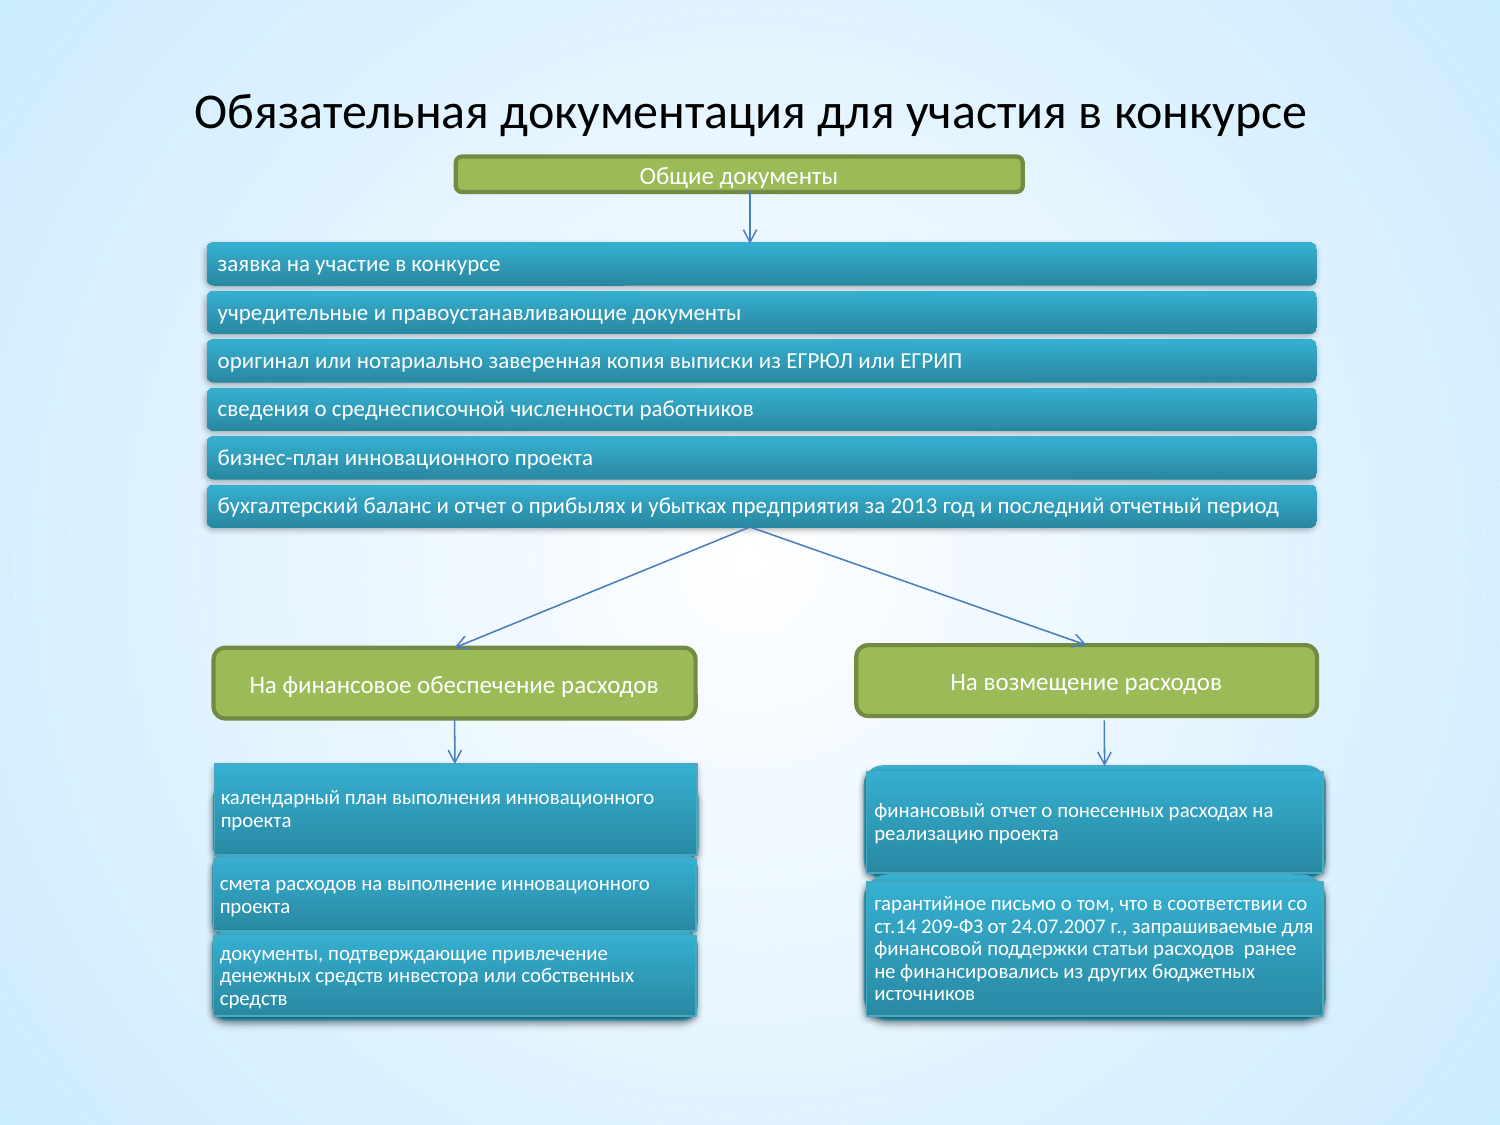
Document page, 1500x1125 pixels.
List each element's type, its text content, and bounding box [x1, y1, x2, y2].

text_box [749, 526, 1087, 646]
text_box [206, 207, 1318, 563]
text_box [454, 526, 748, 648]
text_box На финансовое обеспечение расходов [211, 645, 698, 721]
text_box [864, 874, 1326, 1021]
text_box На возмещение расходов [854, 643, 1320, 719]
title Обязательная документация для участия в конкурсе [76, 45, 1427, 173]
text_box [864, 765, 1326, 874]
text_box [212, 930, 698, 1021]
text_box Общие документы [453, 154, 1025, 195]
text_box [213, 763, 699, 856]
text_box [212, 854, 698, 930]
